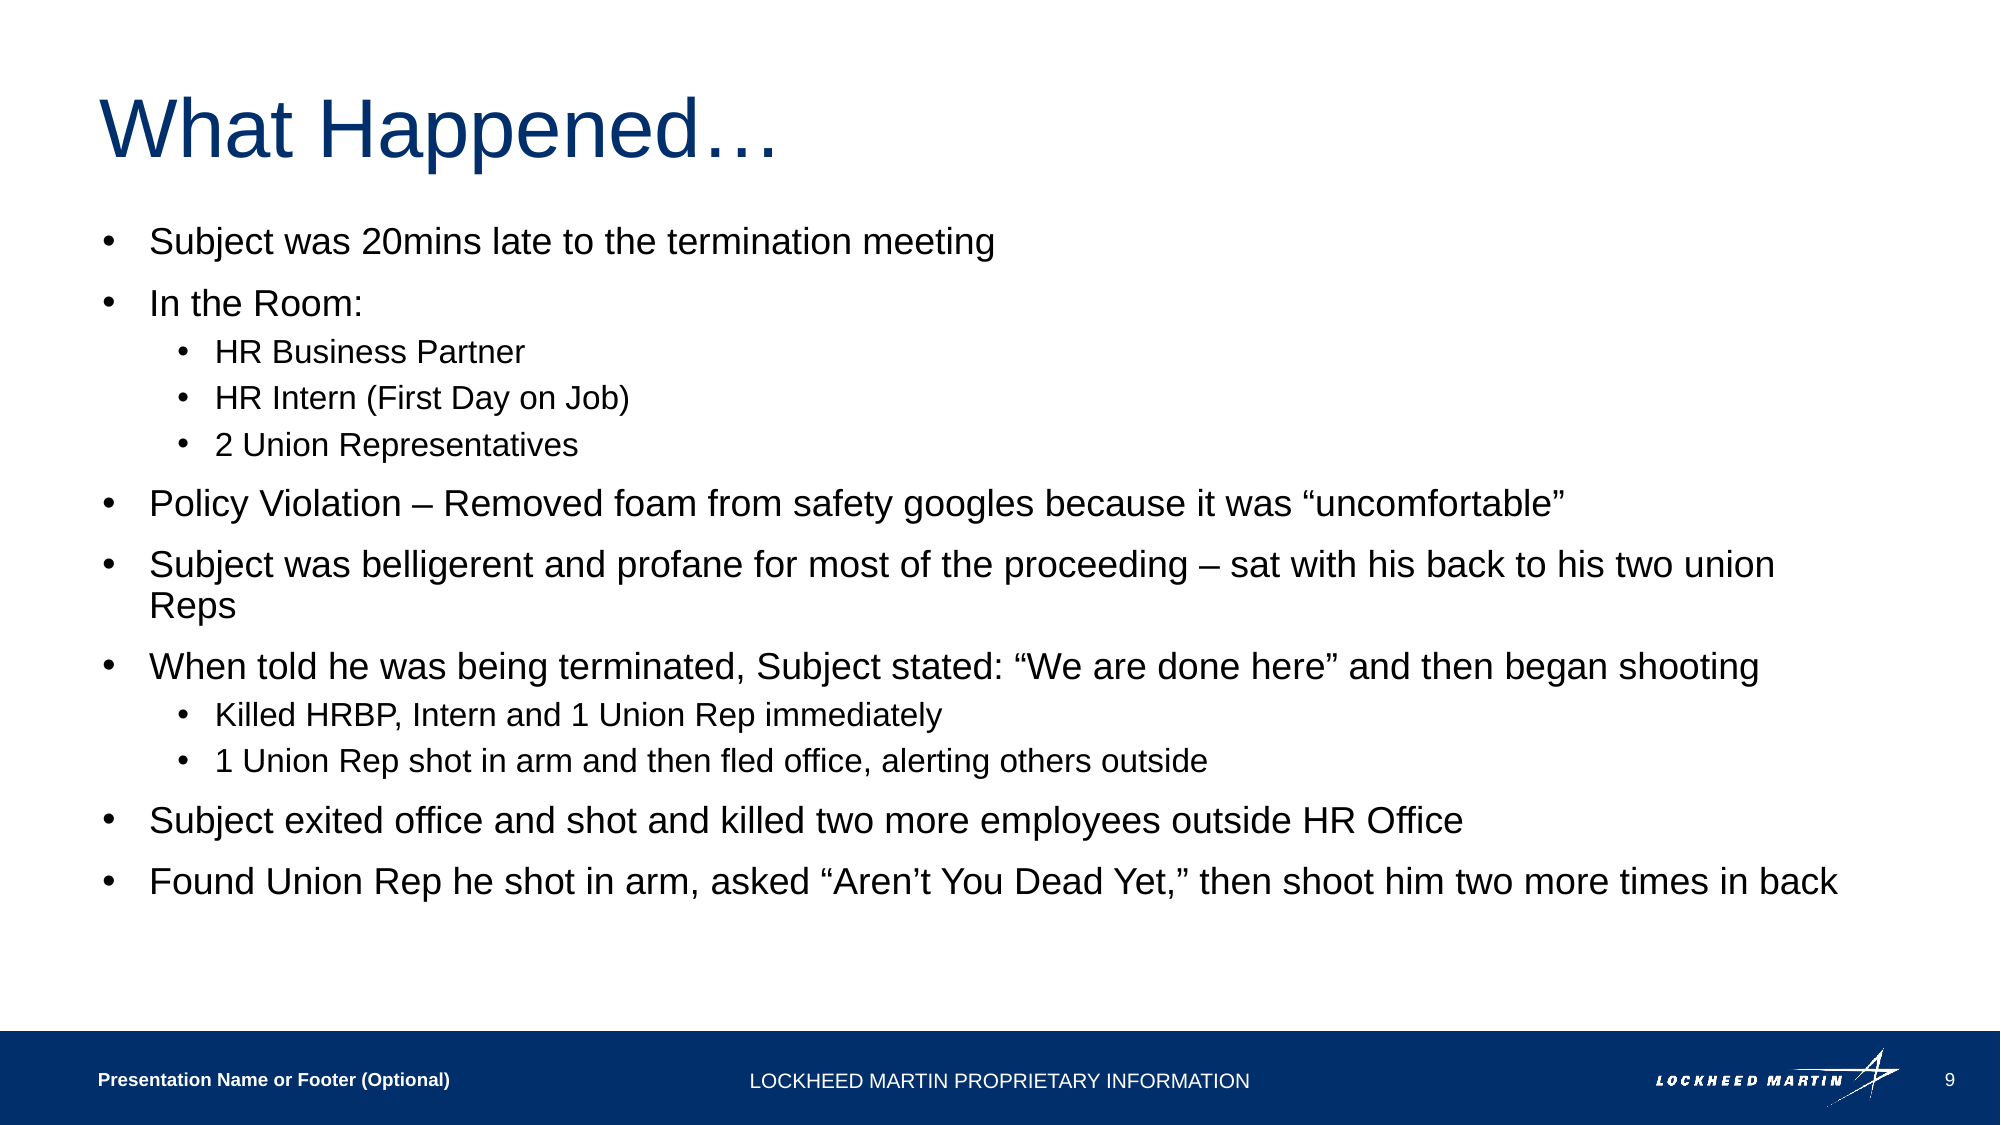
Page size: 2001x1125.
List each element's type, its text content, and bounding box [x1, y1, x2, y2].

title What Happened… [84, 77, 1810, 296]
list Subject was 20mins late to the termination meeting In the Room: HR Business Partner HR Intern (First Day on Job) 2 Union Representatives Policy Violation – Removed foam from safety googles because it was “uncomfortable” Subject was belligerent and profane for most of the proceeding – sat with his back to his two union Reps When told he was being terminated, Subject stated: “We are done here” and then began shooting Killed HRBP, Intern and 1 Union Rep immediately 1 Union Rep shot in arm and then fled office, alerting others outside Subject exited office and shot and killed two more employees outside HR Office Found Union Rep he shot in arm, asked “Aren’t You Dead Yet,” then shoot him two more times in back [87, 215, 1884, 935]
picture [1656, 1048, 1900, 1108]
